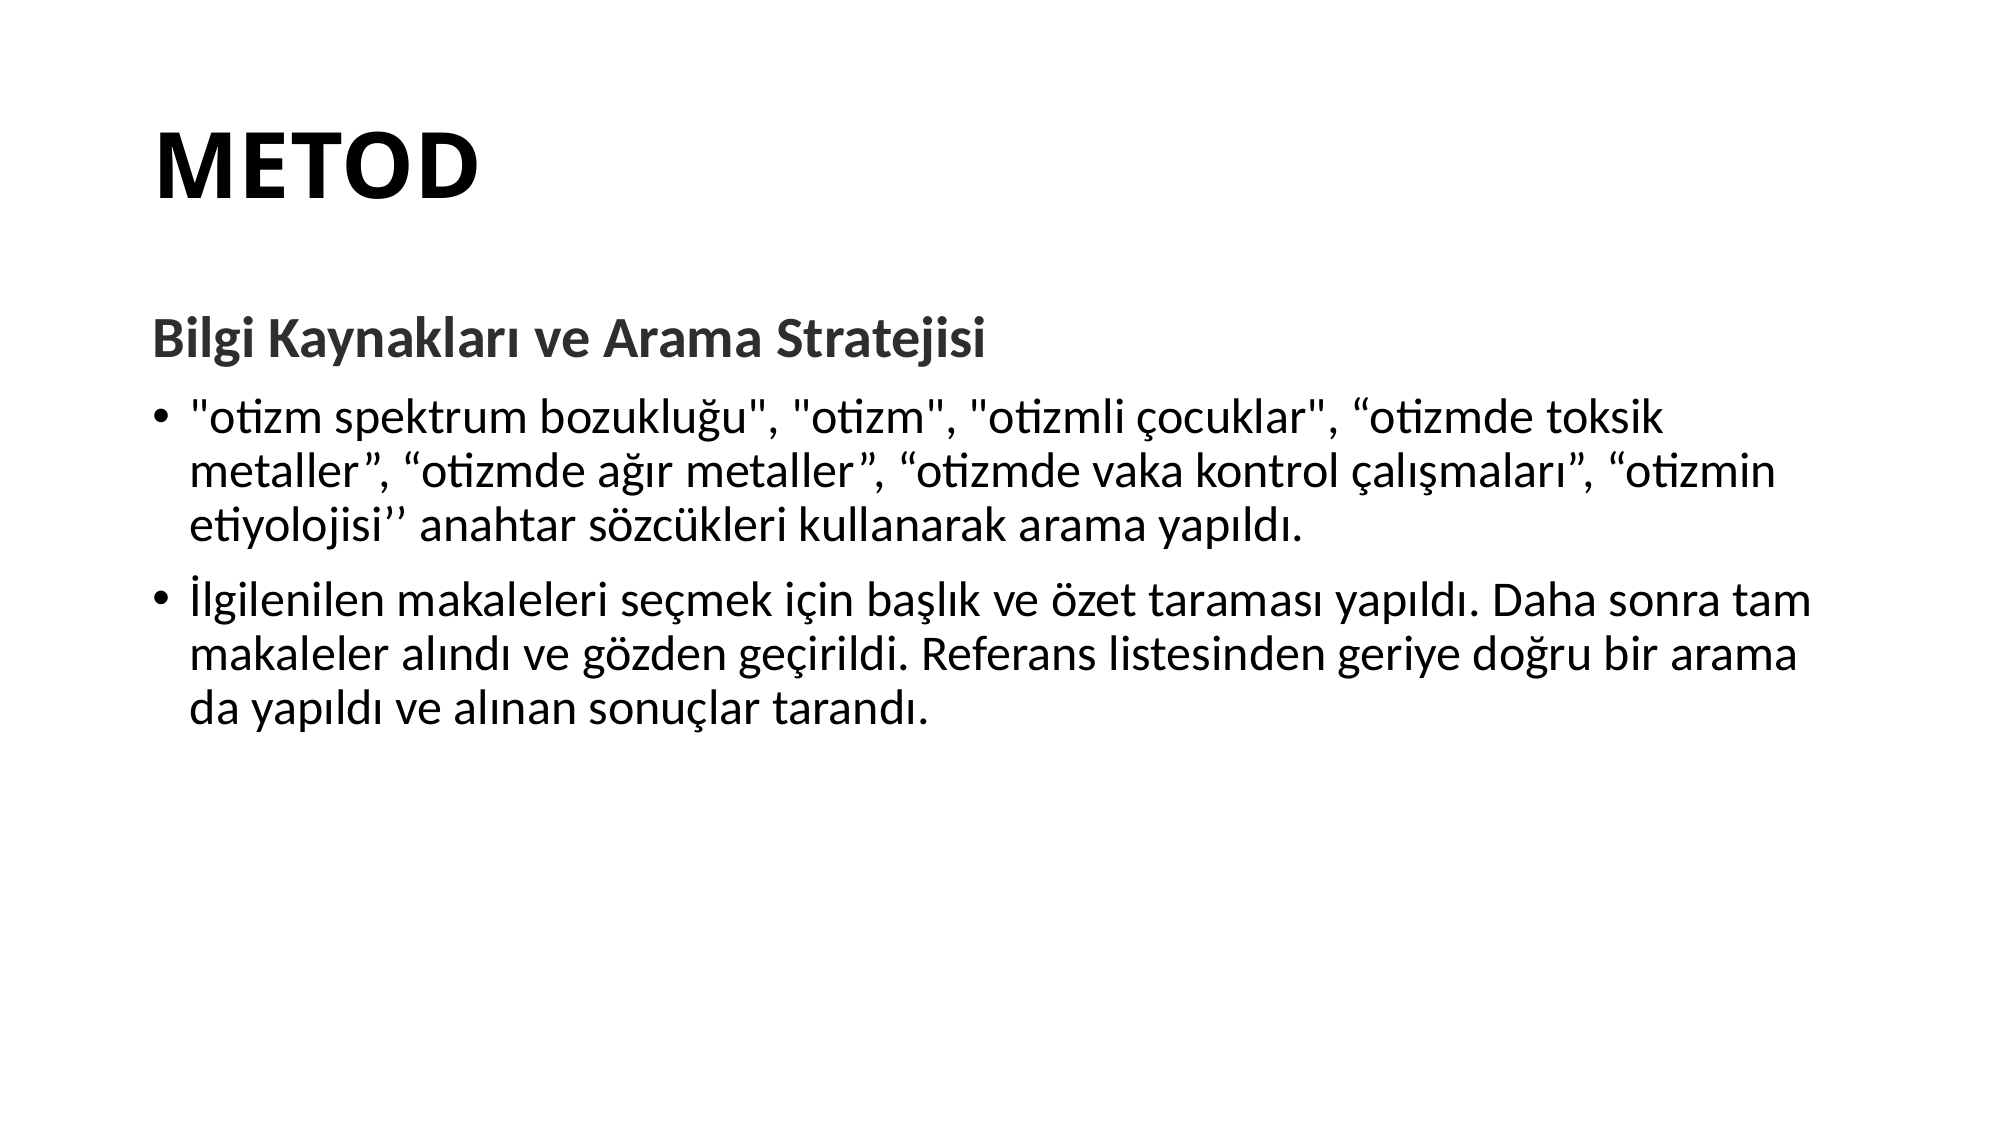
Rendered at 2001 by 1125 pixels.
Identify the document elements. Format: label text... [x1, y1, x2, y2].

list Bilgi Kaynakları ve Arama Stratejisi "otizm spektrum bozukluğu", "otizm", "otizmli çocuklar", “otizmde toksik metaller”, “otizmde ağır metaller”, “otizmde vaka kontrol çalışmaları”, “otizmin etiyolojisi’’ anahtar sözcükleri kullanarak arama yapıldı. İlgilenilen makaleleri seçmek için başlık ve özet taraması yapıldı. Daha sonra tam makaleler alındı ​​ve gözden geçirildi. Referans listesinden geriye doğru bir arama da yapıldı ve alınan sonuçlar tarandı. [137, 299, 1863, 1014]
title METOD [137, 59, 1863, 278]
